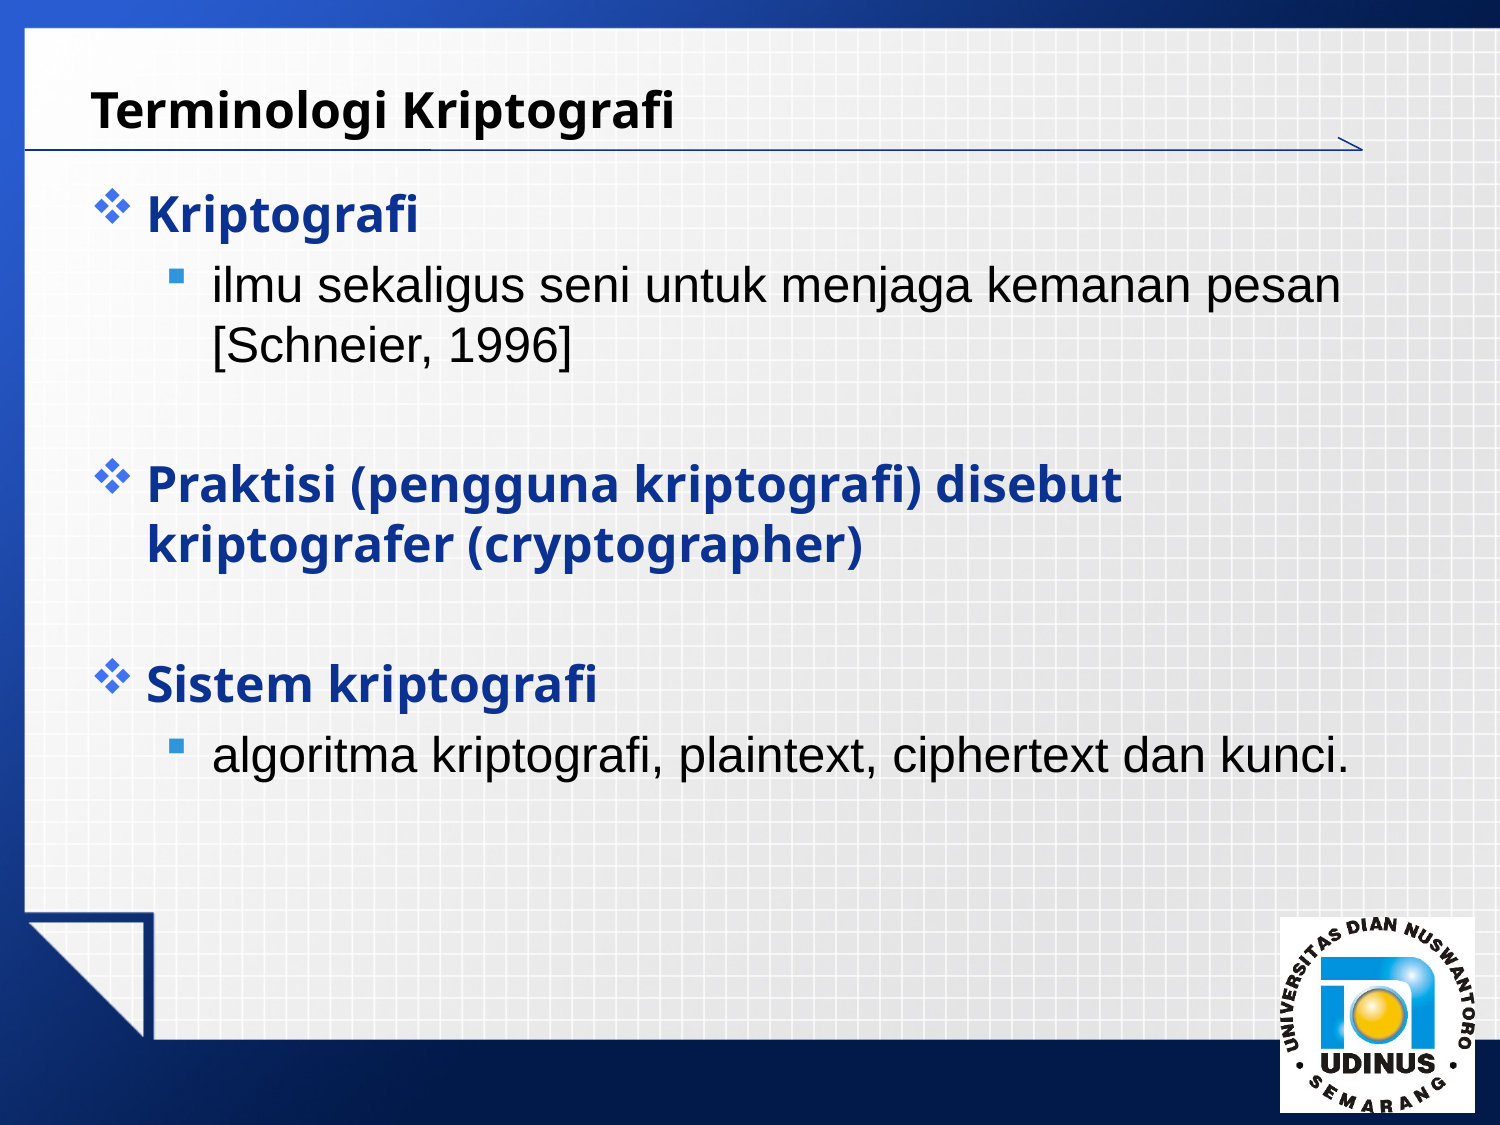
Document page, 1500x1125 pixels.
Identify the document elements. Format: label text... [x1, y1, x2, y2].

list Kriptografi ilmu sekaligus seni untuk menjaga kemanan pesan [Schneier, 1996] Praktisi (pengguna kriptografi) disebut kriptografer (cryptographer) Sistem kriptografi algoritma kriptografi, plaintext, ciphertext dan kunci. [75, 174, 1425, 1024]
title Terminologi Kriptografi [75, 62, 1338, 155]
picture [0, 0, 1500, 1125]
